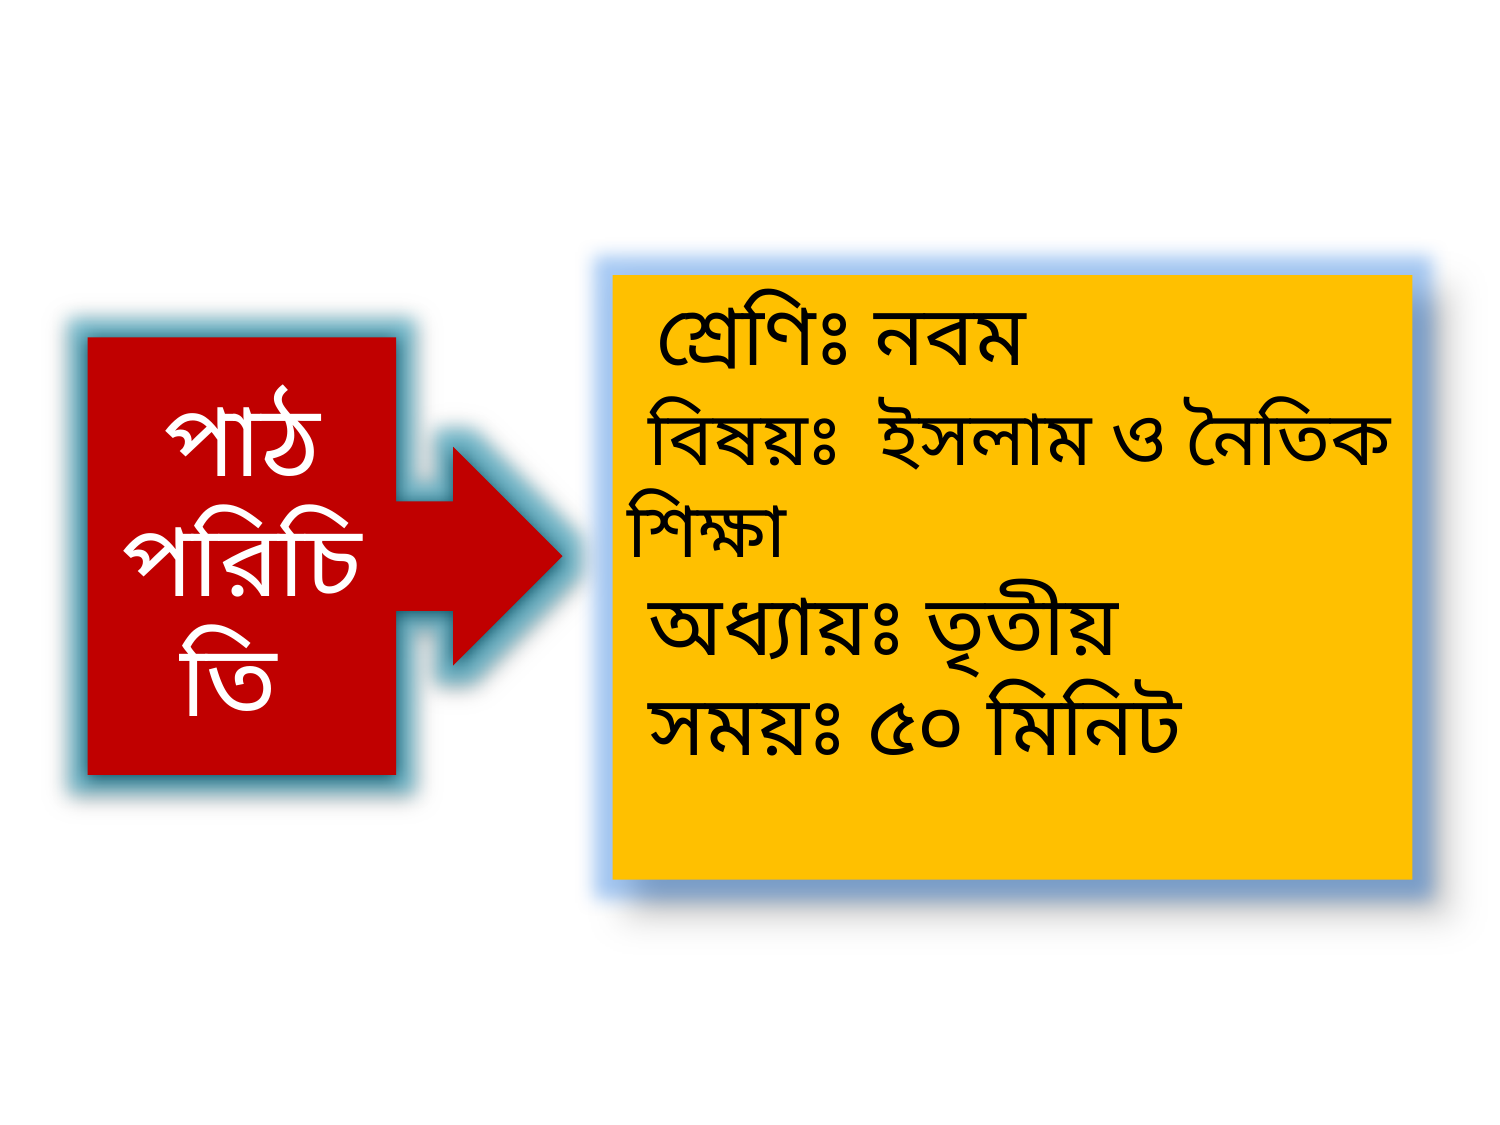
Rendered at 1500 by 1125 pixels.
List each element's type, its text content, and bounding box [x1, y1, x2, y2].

text_box পাঠ পরিচিতি [85, 335, 565, 778]
text_box শ্রেণিঃ নবম বিষয়ঃ ইসলাম ও নৈতিক শিক্ষা অধ্যায়ঃ তৃতীয় সময়ঃ ৫০ মিনিট [612, 275, 1413, 880]
